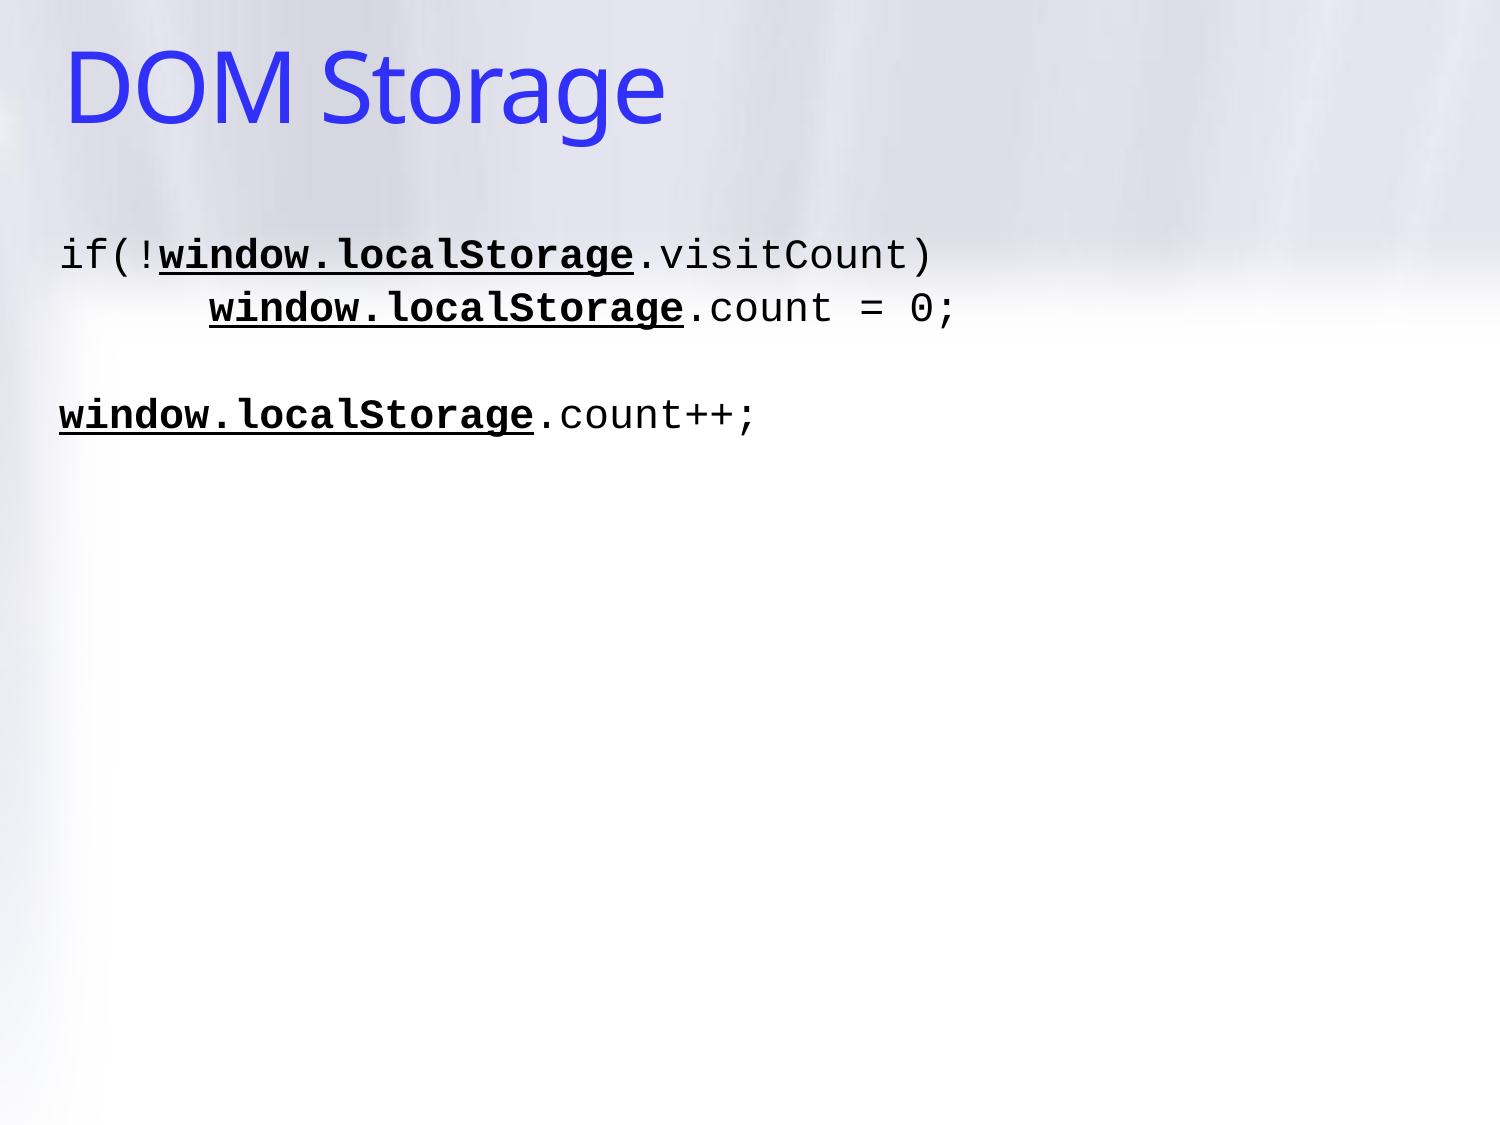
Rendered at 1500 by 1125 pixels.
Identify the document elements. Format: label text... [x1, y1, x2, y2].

picture [0, 0, 1500, 1125]
list if(!window.localStorage.visitCount) window.localStorage.count = 0; window.localStorage.count++; [59, 232, 1438, 445]
title DOM Storage [62, 37, 1438, 147]
